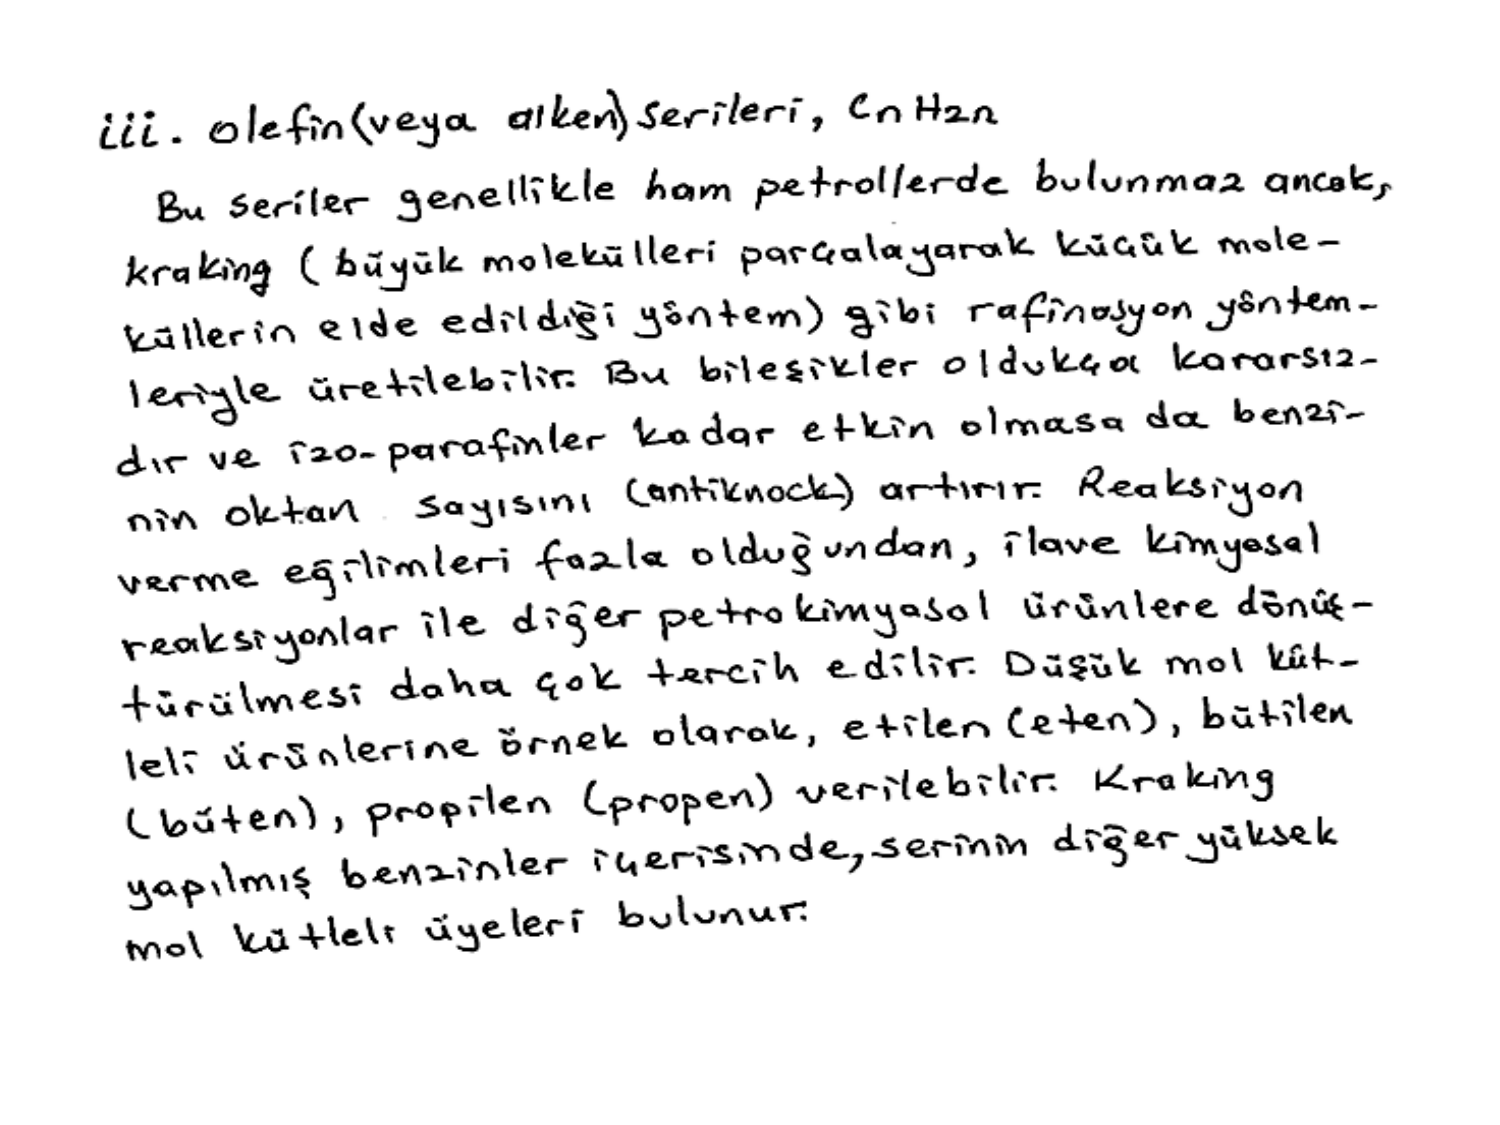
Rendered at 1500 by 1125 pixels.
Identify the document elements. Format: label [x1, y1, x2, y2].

picture [53, 78, 1412, 965]
